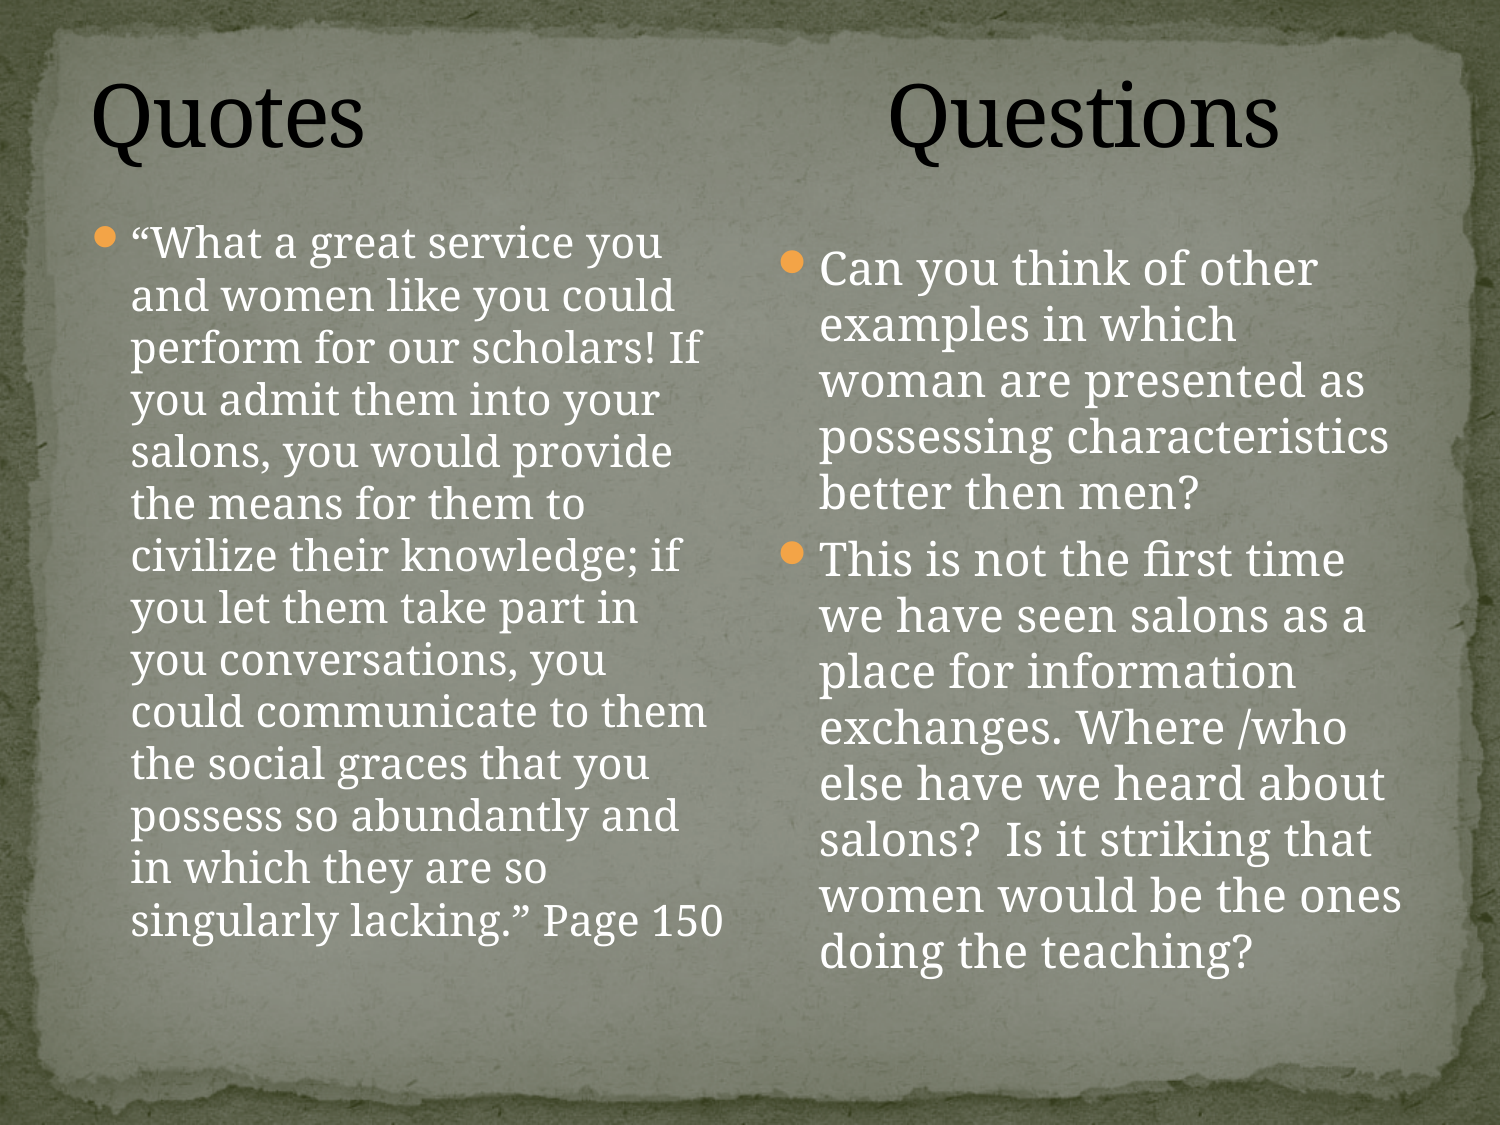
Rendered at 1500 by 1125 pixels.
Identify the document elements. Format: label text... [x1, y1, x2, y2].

list “What a great service you and women like you could perform for our scholars! If you admit them into your salons, you would provide the means for them to civilize their knowledge; if you let them take part in you conversations, you could communicate to them the social graces that you possess so abundantly and in which they are so singularly lacking.” Page 150 [76, 208, 741, 1000]
list Can you think of other examples in which woman are presented as possessing characteristics better then men? This is not the first time we have seen salons as a place for information exchanges. Where /who else have we heard about salons? Is it striking that women would be the ones doing the teaching? [762, 231, 1429, 1000]
title Quotes Questions [74, 24, 1425, 173]
